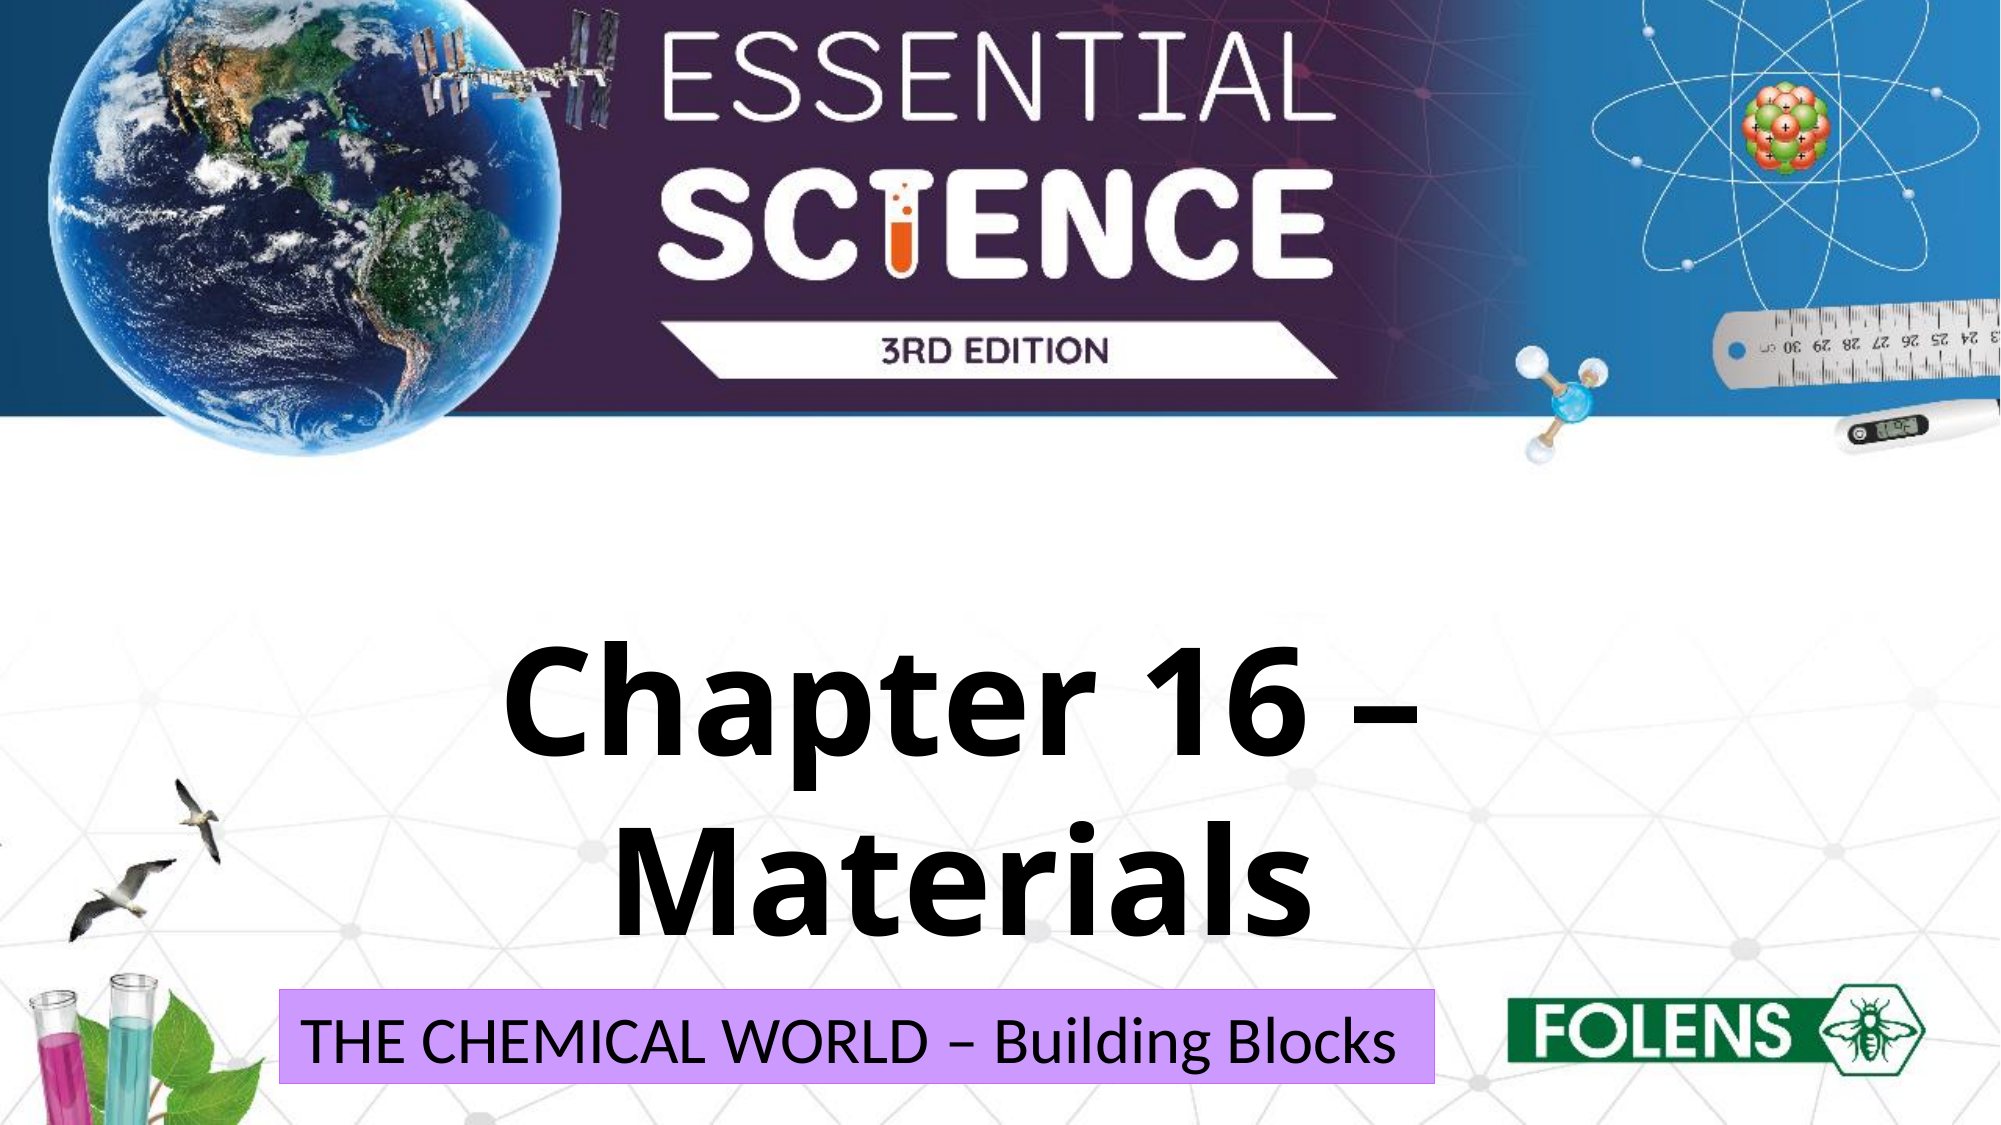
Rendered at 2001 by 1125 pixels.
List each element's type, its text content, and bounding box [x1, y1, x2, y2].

text_box Chapter 16 – Materials [238, 597, 1684, 973]
picture [0, 0, 2001, 1125]
text_box The Chemical World – Building Blocks [279, 989, 1435, 1084]
